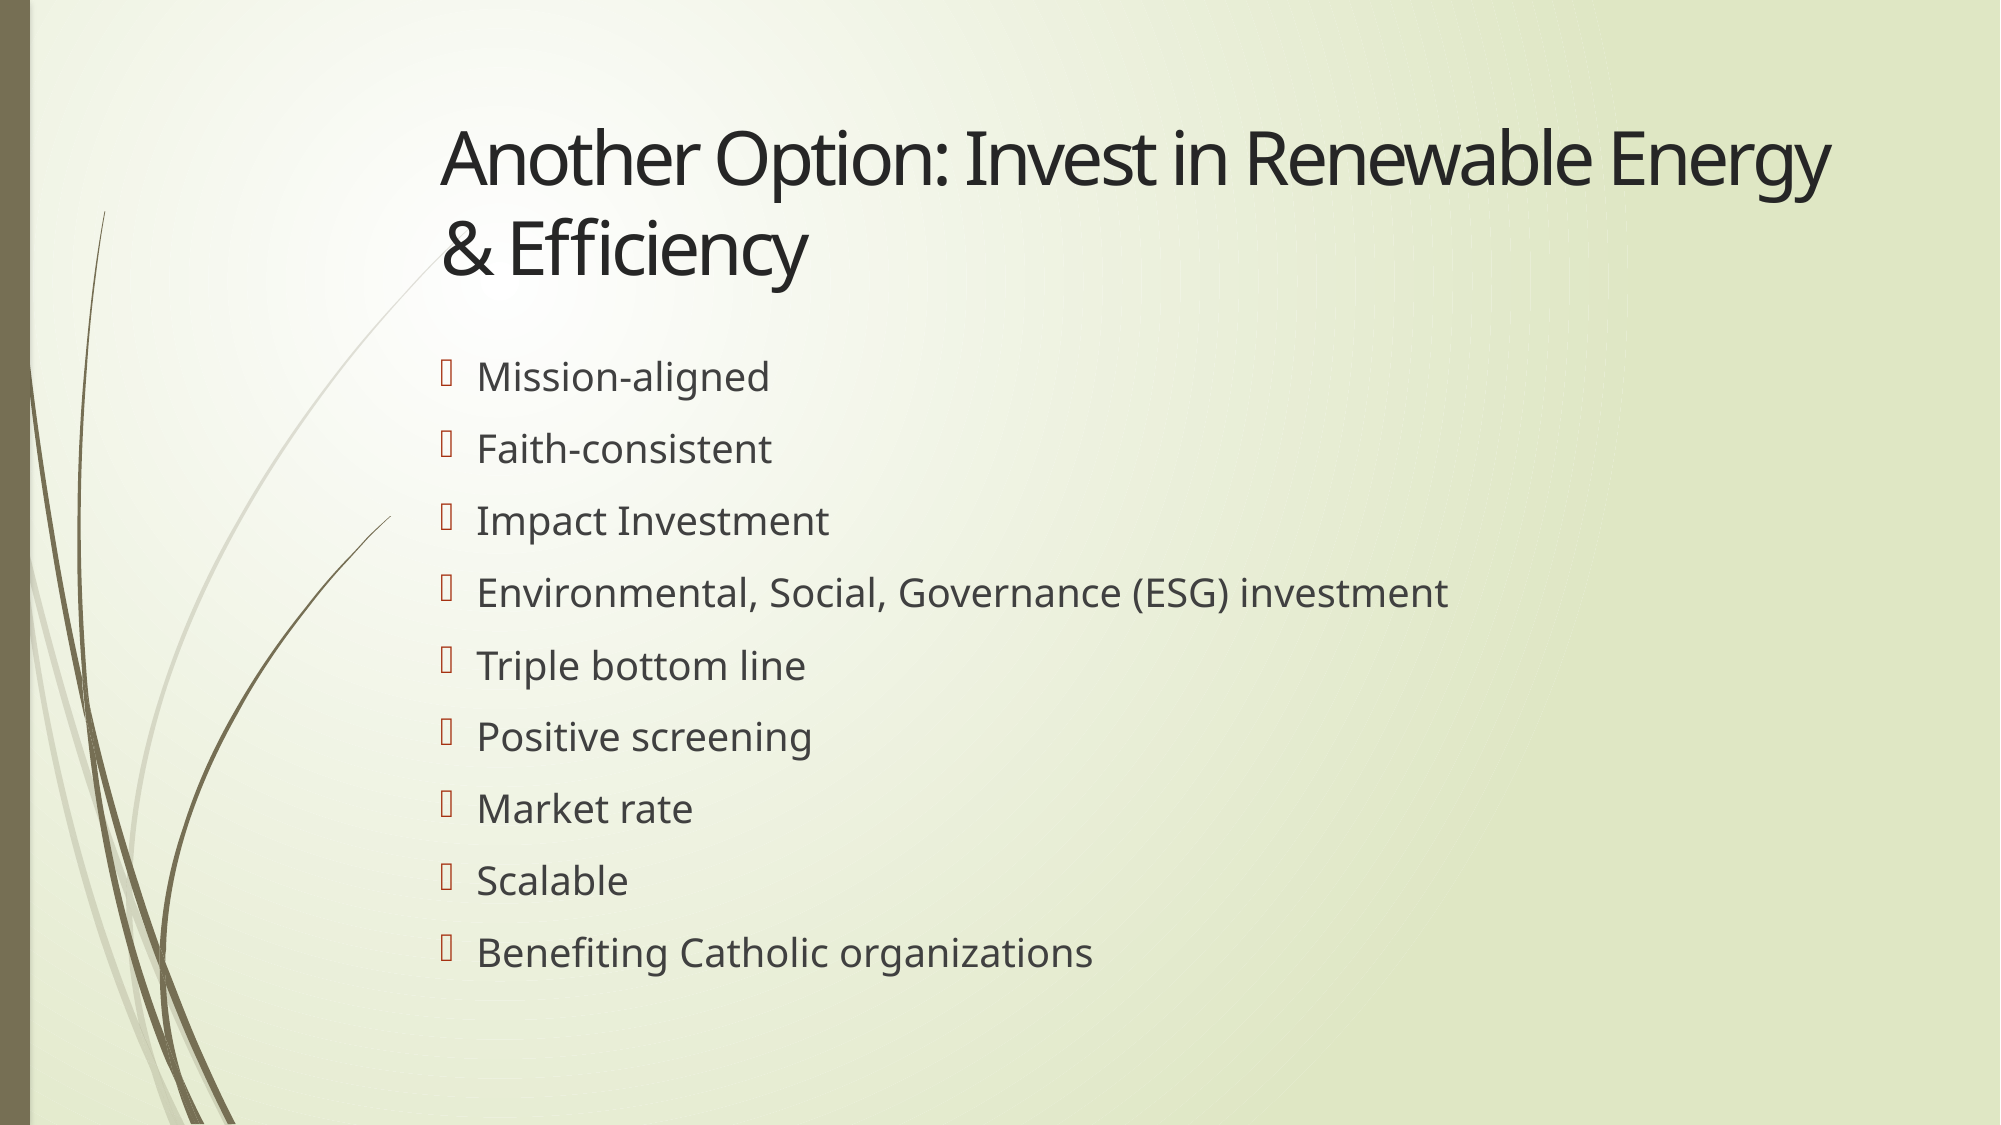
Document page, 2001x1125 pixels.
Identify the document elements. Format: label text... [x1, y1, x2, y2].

title Another Option: Invest in Renewable Energy & Efficiency [425, 102, 1888, 313]
list Mission-aligned Faith-consistent Impact Investment Environmental, Social, Governance (ESG) investment Triple bottom line Positive screening Market rate Scalable Benefiting Catholic organizations [424, 350, 1888, 988]
